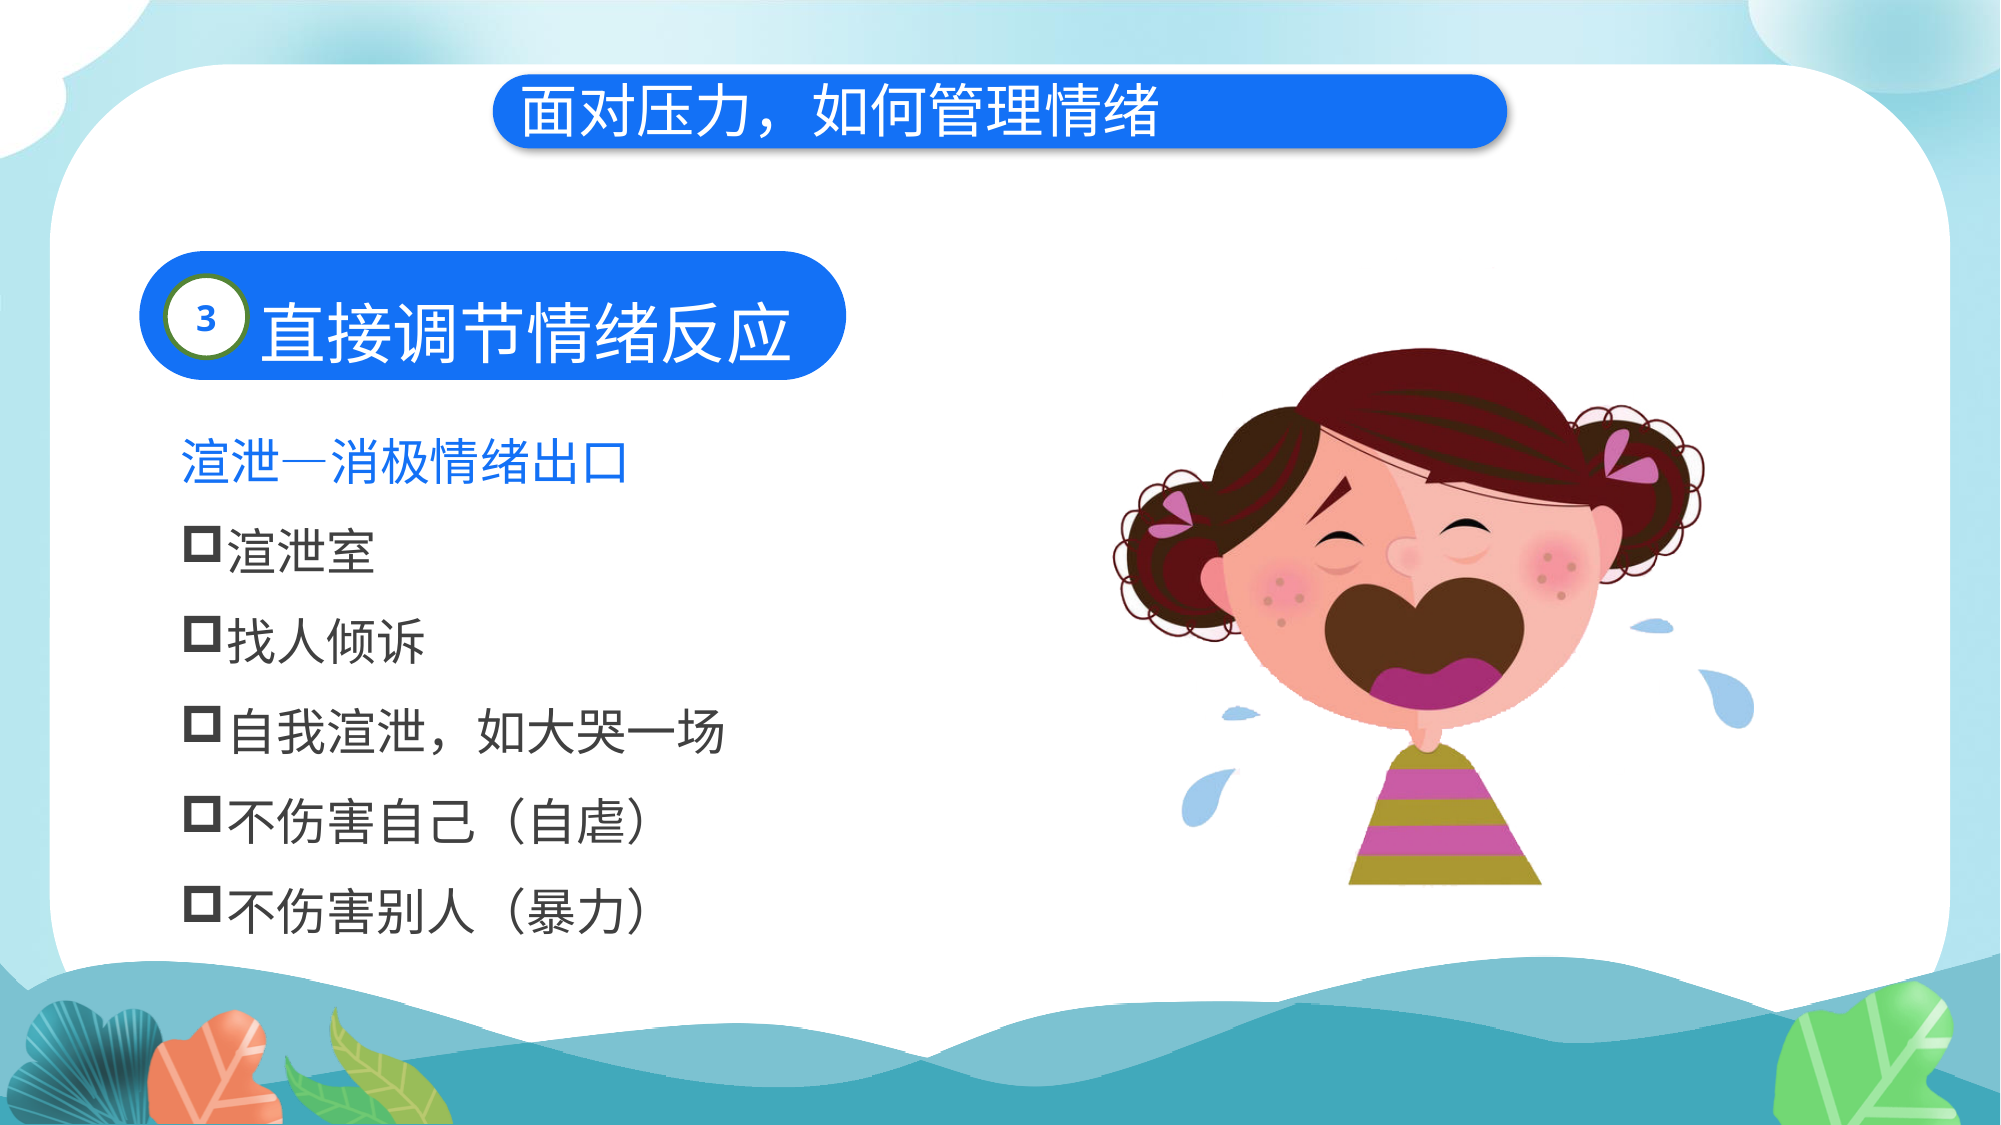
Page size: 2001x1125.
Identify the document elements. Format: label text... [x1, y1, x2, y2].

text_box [492, 66, 1508, 153]
text_box 渲泄—消极情绪出口 渲泄室 找人倾诉 自我渲泄，如大哭一场 不伤害自己（自虐） 不伤害别人（暴力） [165, 392, 1024, 948]
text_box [140, 244, 846, 379]
picture [0, 0, 2001, 1125]
